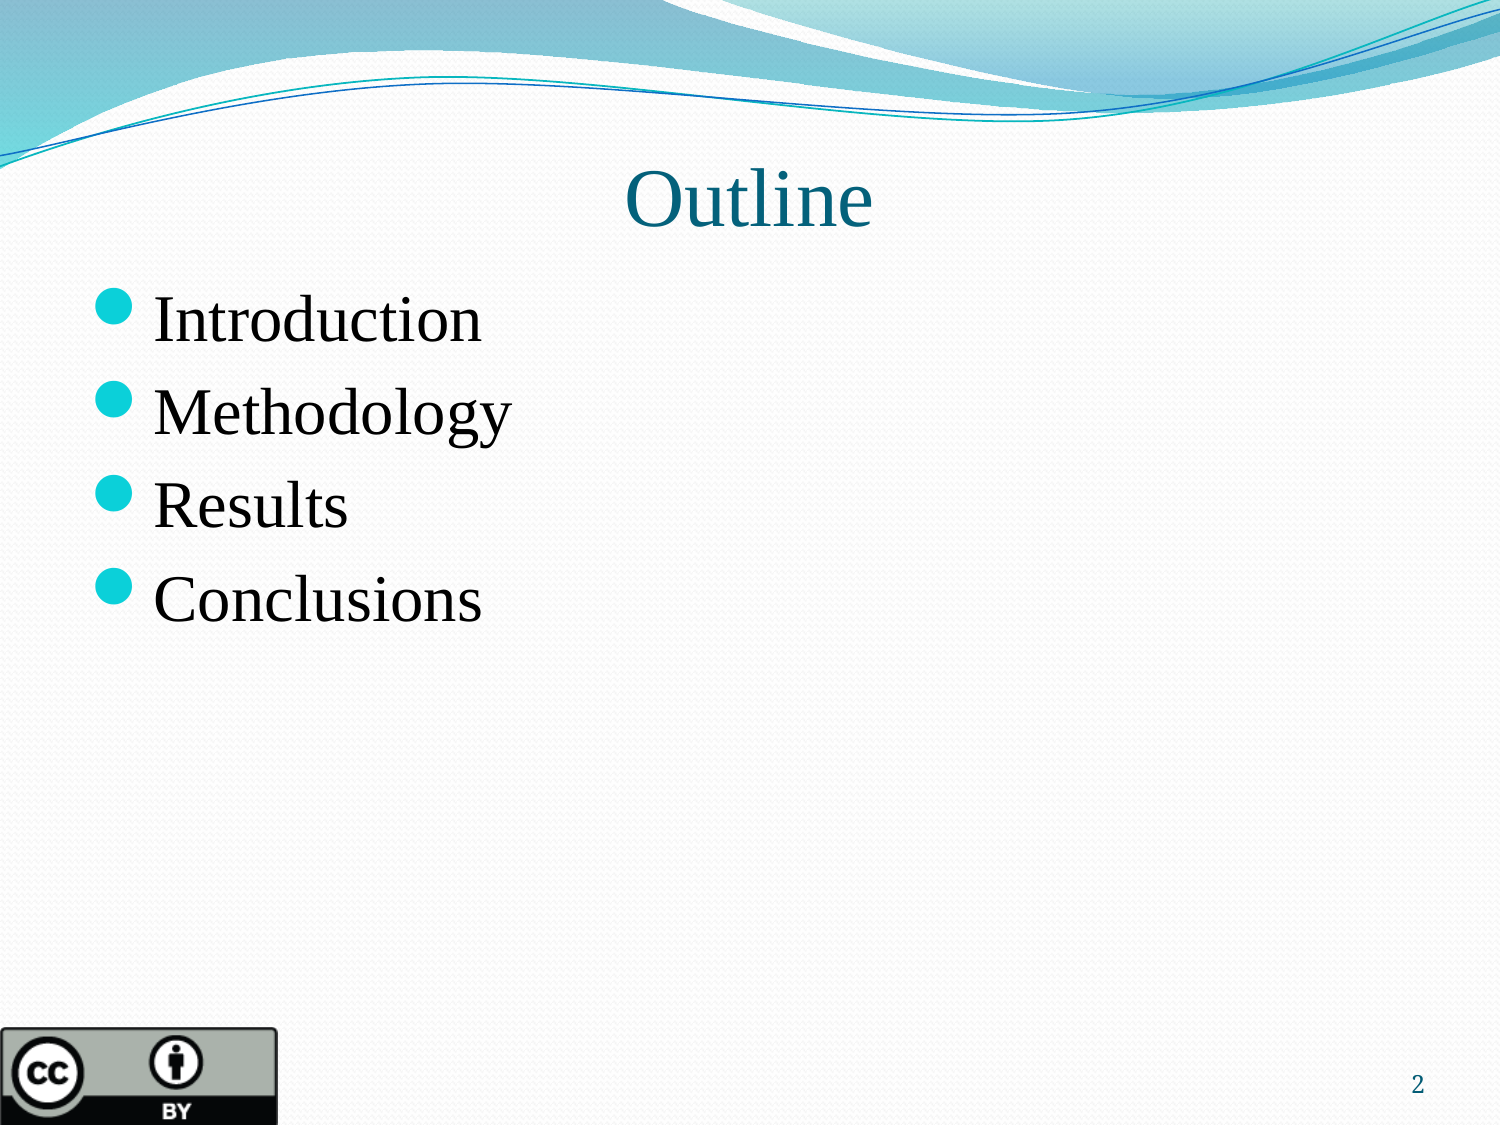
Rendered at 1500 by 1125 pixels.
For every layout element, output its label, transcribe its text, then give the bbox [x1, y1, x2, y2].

slide_number 2 [1299, 1042, 1425, 1103]
list Introduction Methodology Results Conclusions [74, 266, 1426, 1038]
title Outline [74, 115, 1426, 244]
picture [0, 1027, 278, 1125]
